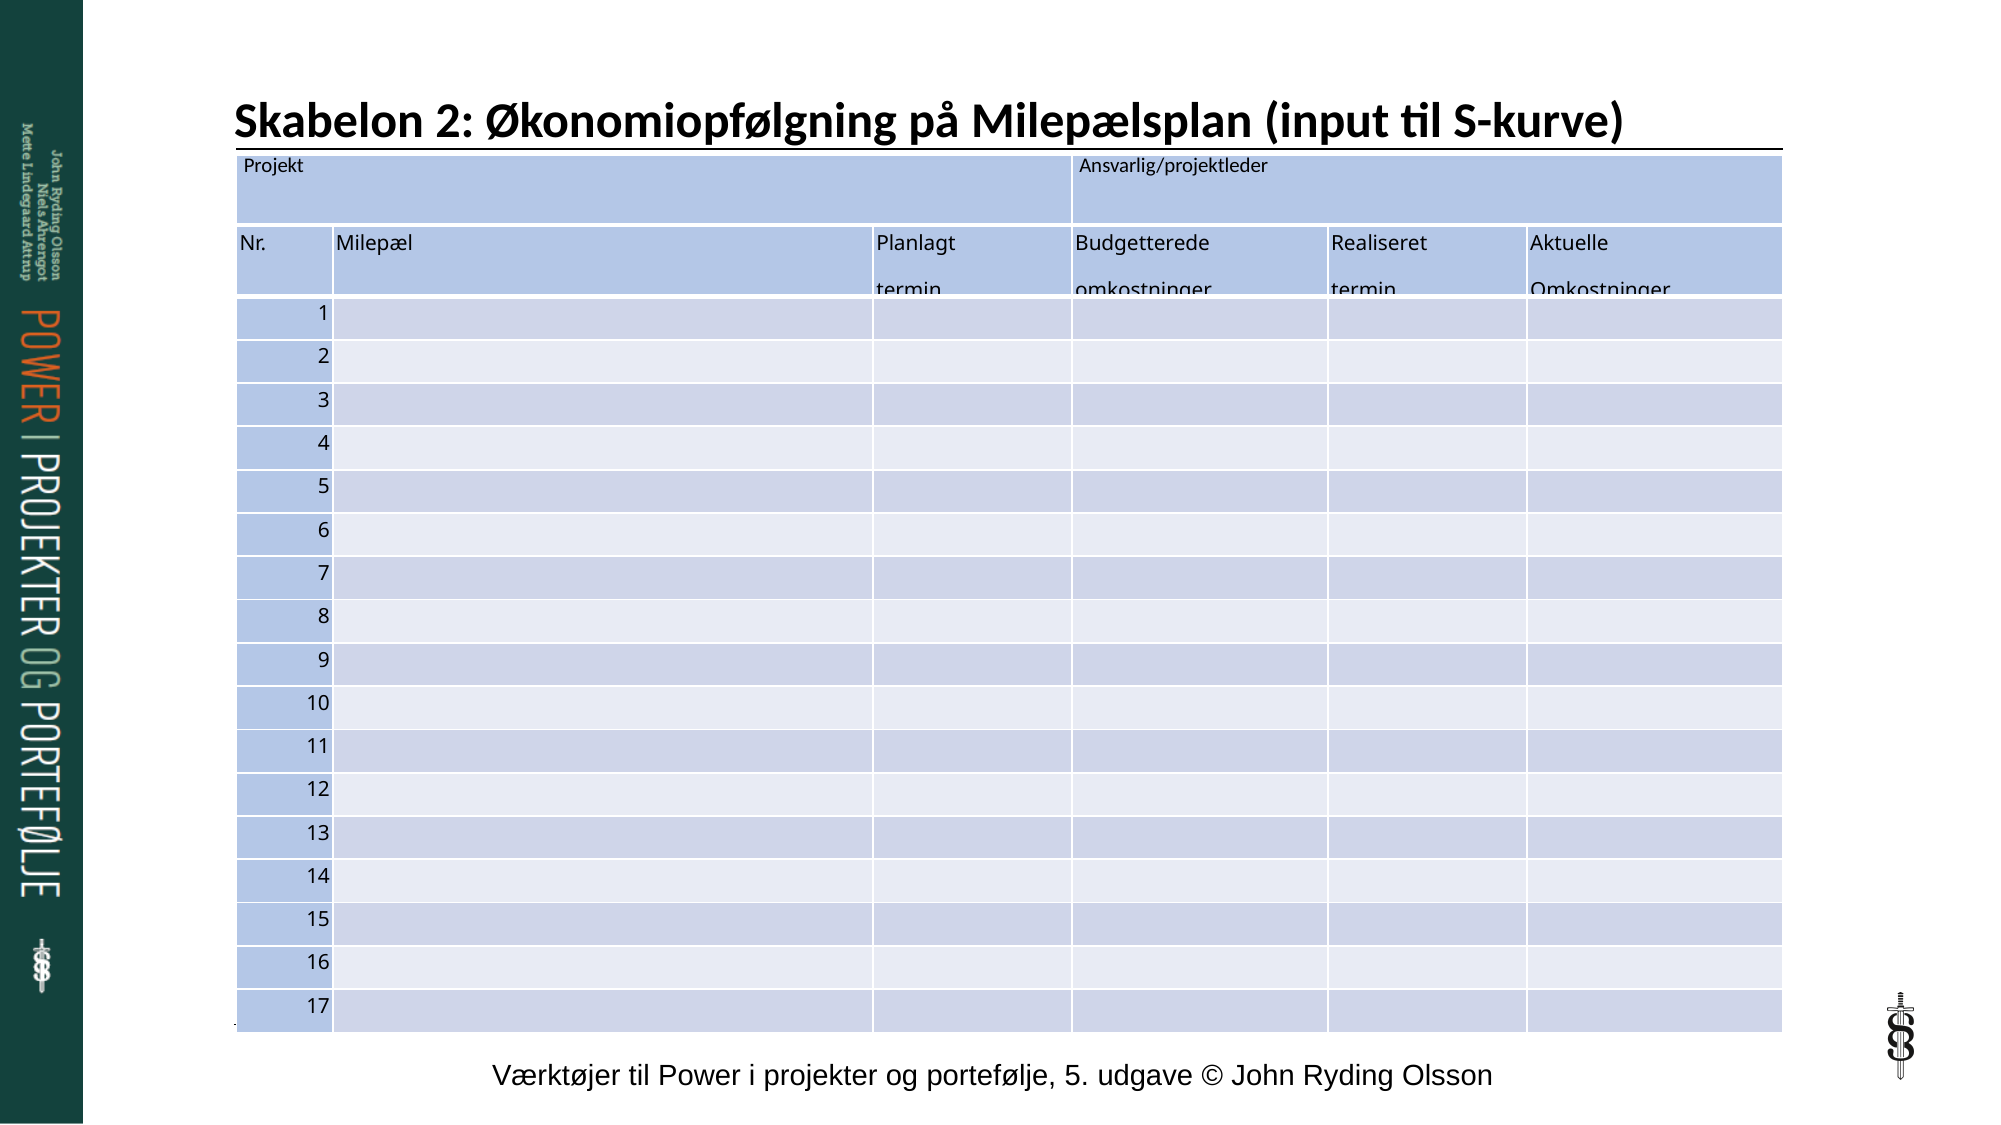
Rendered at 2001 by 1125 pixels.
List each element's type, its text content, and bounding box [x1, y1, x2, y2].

table_cell [1528, 514, 1782, 555]
table_cell [1329, 600, 1526, 642]
table_cell [334, 730, 872, 772]
table_cell [1073, 384, 1327, 425]
table_cell 17 [237, 990, 332, 1024]
table_cell 6 [237, 514, 332, 555]
table_cell [334, 471, 872, 512]
table_cell [334, 860, 872, 902]
table_cell 14 [237, 860, 332, 902]
table_cell 9 [237, 644, 332, 685]
table_cell 15 [237, 903, 332, 945]
table_cell [334, 687, 872, 729]
table_cell [334, 384, 872, 425]
table_cell [1528, 817, 1782, 858]
table_cell [1329, 341, 1526, 382]
table_cell [1329, 990, 1526, 1024]
table_header Planlagt termin [874, 227, 1071, 294]
table_cell [874, 1025, 1071, 1032]
table_cell [1528, 384, 1782, 425]
table_cell [1329, 687, 1526, 729]
table_cell [874, 947, 1071, 988]
table_cell [1073, 427, 1327, 469]
table_cell 10 [237, 687, 332, 729]
table_header Projekt [237, 156, 1071, 223]
table_cell [1329, 299, 1526, 339]
table_cell [1528, 687, 1782, 729]
table_cell [1073, 471, 1327, 512]
table_cell 8 [237, 600, 332, 642]
table_cell [1073, 774, 1327, 815]
table_cell [1528, 860, 1782, 902]
table_cell 13 [237, 817, 332, 858]
table_cell [334, 299, 872, 339]
table_cell [1073, 1025, 1327, 1032]
table_cell [874, 774, 1071, 815]
table_cell [1329, 471, 1526, 512]
table_cell [1528, 299, 1782, 339]
table_cell [874, 644, 1071, 685]
table_cell [1528, 471, 1782, 512]
table_cell [1528, 557, 1782, 599]
table_cell [1329, 557, 1526, 599]
table_cell [1528, 427, 1782, 469]
table_cell [874, 299, 1071, 339]
table_cell [1329, 903, 1526, 945]
table_cell [1329, 730, 1526, 772]
table_cell 4 [237, 427, 332, 469]
table_cell [874, 384, 1071, 425]
table_cell [874, 730, 1071, 772]
table_cell [1073, 600, 1327, 642]
table_cell [1073, 557, 1327, 599]
table_header Realiseret termin [1329, 227, 1526, 294]
table_cell [334, 600, 872, 642]
table_cell [334, 644, 872, 685]
table_cell [874, 860, 1071, 902]
table_cell [334, 1025, 872, 1032]
table_cell [334, 990, 872, 1024]
table_cell [874, 687, 1071, 729]
table_cell [1528, 341, 1782, 382]
table_cell [1073, 644, 1327, 685]
table_cell 17 [237, 1025, 332, 1032]
table_cell [874, 341, 1071, 382]
table_cell [334, 903, 872, 945]
text_box Skabelon 2: Økonomiopfølgning på Milepælsplan (input til S-kurve) [219, 76, 1769, 220]
table_cell 16 [237, 947, 332, 988]
table_cell [874, 990, 1071, 1024]
table_cell [1528, 990, 1782, 1032]
table_cell 5 [237, 471, 332, 512]
table_cell [334, 817, 872, 858]
table_header Milepæl [334, 227, 872, 294]
table_cell 2 [237, 341, 332, 382]
table_cell [334, 557, 872, 599]
table_cell [1528, 774, 1782, 815]
table_cell 7 [237, 557, 332, 599]
table_cell [874, 427, 1071, 469]
table_cell [874, 903, 1071, 945]
table_cell [1528, 903, 1782, 945]
table_cell [1073, 903, 1327, 945]
picture [1887, 992, 1914, 1080]
table_cell 12 [237, 774, 332, 815]
table_header Aktuelle Omkostninger [1528, 227, 1782, 294]
table_header Nr. [237, 227, 332, 294]
table_header Budgetterede omkostninger [1073, 227, 1327, 294]
table_cell [1528, 730, 1782, 772]
table_cell [1329, 947, 1526, 988]
table_cell [1329, 644, 1526, 685]
table_cell [1073, 514, 1327, 555]
table_cell [1329, 774, 1526, 815]
table_cell [1073, 817, 1327, 858]
table_cell [1073, 299, 1327, 339]
table_cell [1329, 384, 1526, 425]
table_cell [1329, 817, 1526, 858]
table_cell [1073, 341, 1327, 382]
table_cell 11 [237, 730, 332, 772]
table_cell [334, 341, 872, 382]
table_cell [874, 817, 1071, 858]
table_cell [1073, 687, 1327, 729]
table_cell [1329, 1025, 1526, 1032]
table_cell [1073, 860, 1327, 902]
table_cell 3 [237, 384, 332, 425]
table_cell [1073, 990, 1327, 1024]
text_box Værktøjer til Power i projekter og portefølje, 5. udgave © John Ryding Olsson [436, 1048, 1551, 1106]
table_cell [1329, 514, 1526, 555]
table_cell [334, 774, 872, 815]
table_cell [334, 427, 872, 469]
table_cell [874, 557, 1071, 599]
table_cell [1528, 600, 1782, 642]
table_cell [1073, 947, 1327, 988]
picture [0, 0, 83, 1125]
table_cell [334, 947, 872, 988]
table_cell [1329, 427, 1526, 469]
table_cell [874, 471, 1071, 512]
table_cell [874, 514, 1071, 555]
table_cell [334, 514, 872, 555]
table_cell [1528, 947, 1782, 988]
table_cell 1 [237, 299, 332, 339]
table_cell [1073, 730, 1327, 772]
table_cell [1329, 860, 1526, 902]
table_header Ansvarlig/projektleder [1073, 156, 1782, 223]
table_cell [874, 600, 1071, 642]
table_cell [1528, 644, 1782, 685]
